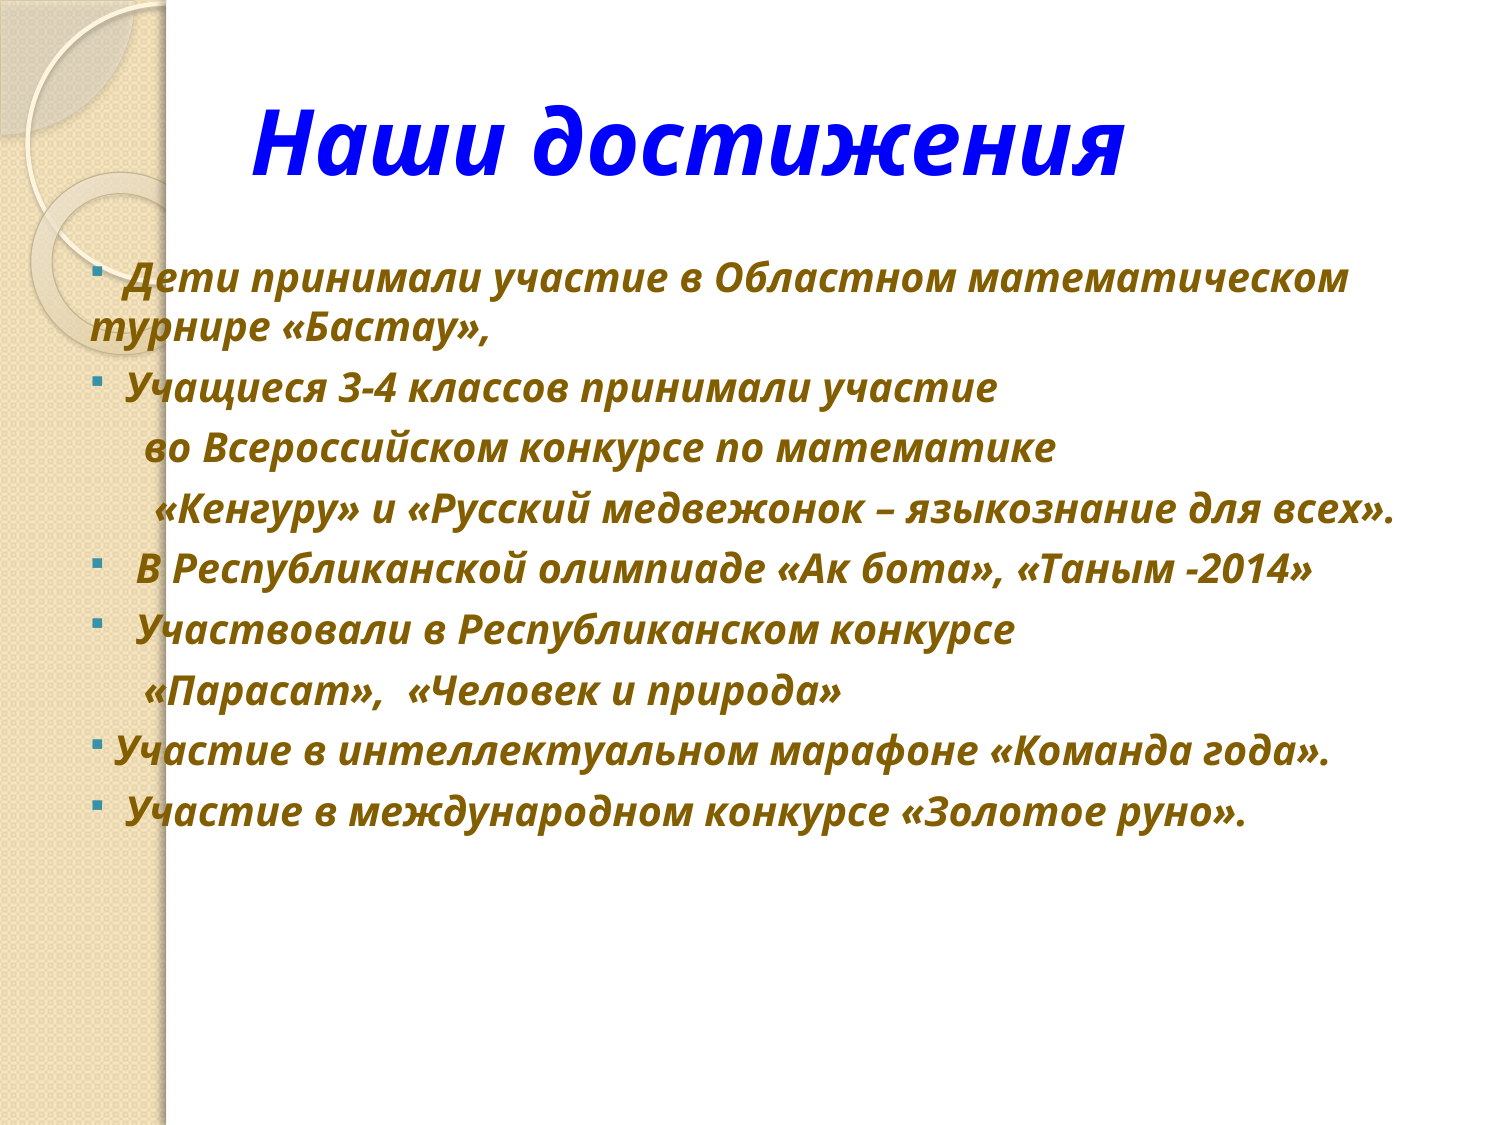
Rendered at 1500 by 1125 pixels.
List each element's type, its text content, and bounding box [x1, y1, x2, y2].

list Дети принимали участие в Областном математическом турнире «Бастау», Учащиеся 3-4 классов принимали участие во Всероссийском конкурсе по математике «Кенгуру» и «Русский медвежонок – языкознание для всех». В Республиканской олимпиаде «Ак бота», «Таным -2014» Участвовали в Республиканском конкурсе «Парасат», «Человек и природа» Участие в интеллектуальном марафоне «Команда года». Участие в международном конкурсе «Золотое руно». [75, 243, 1425, 976]
title Наши достижения [235, 45, 1466, 233]
